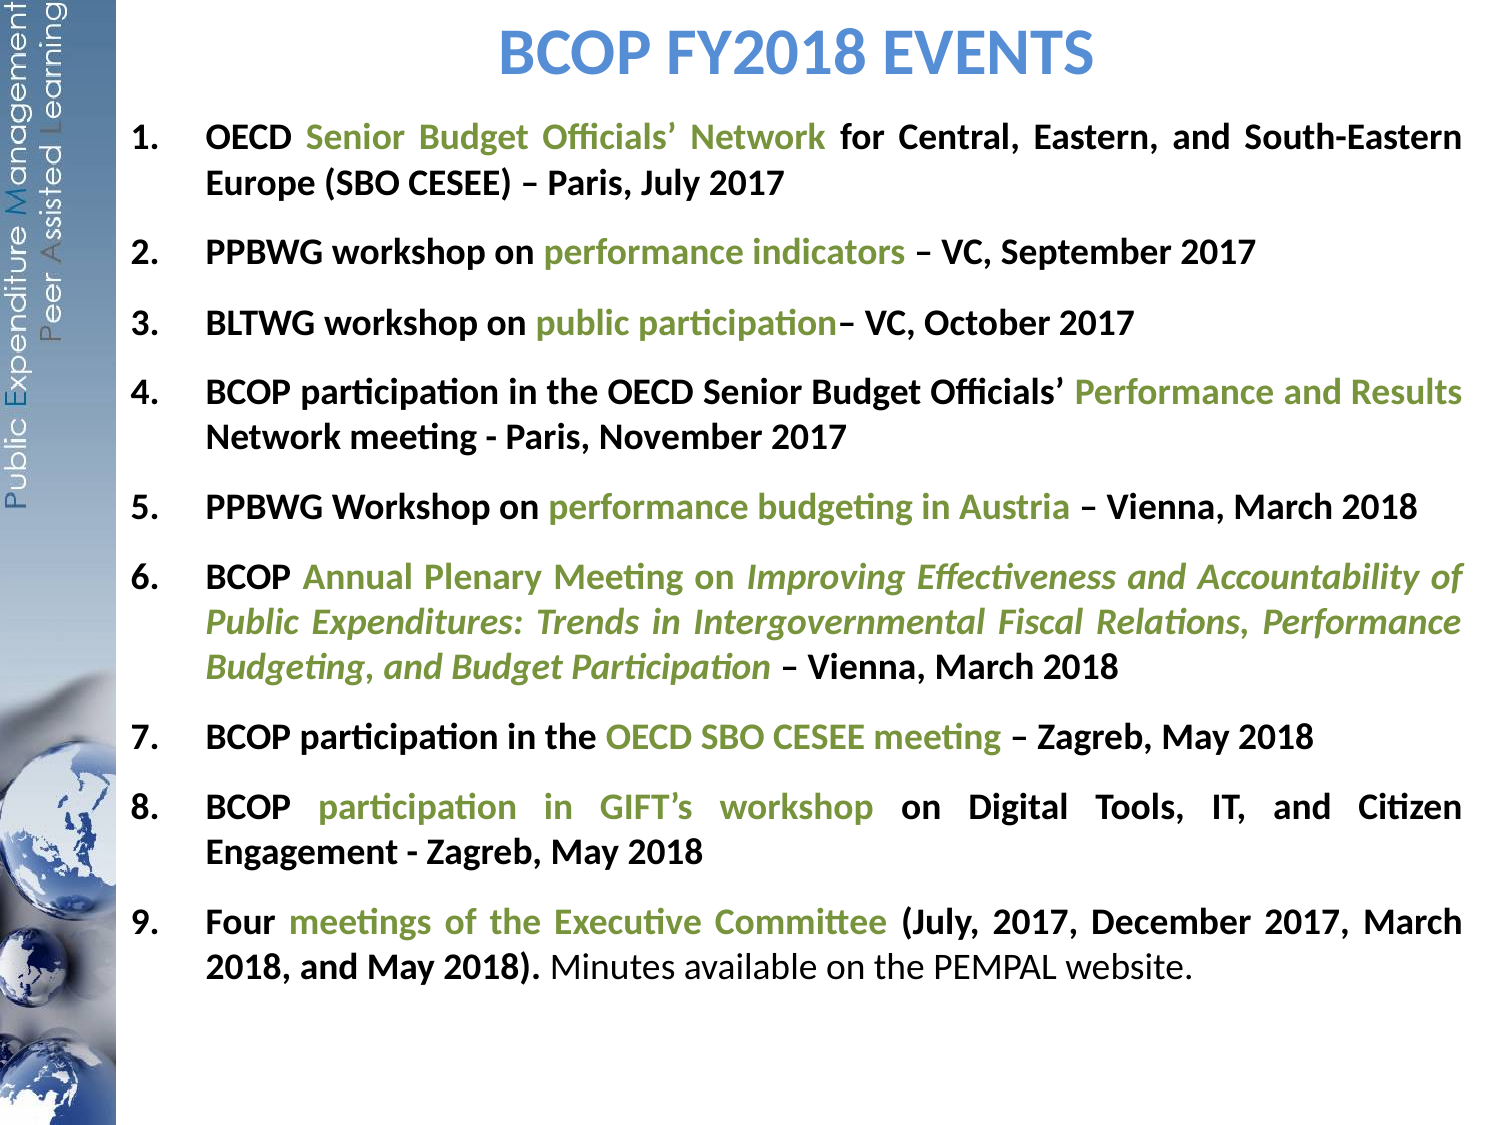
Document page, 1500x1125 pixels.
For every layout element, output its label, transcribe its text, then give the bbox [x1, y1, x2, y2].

subtitle BCOP FY2018 EVENTS OECD Senior Budget Officials’ Network for Central, Eastern, and South-Eastern Europe (SBO CESEE) – Paris, July 2017 PPBWG workshop on performance indicators – VC, September 2017 BLTWG workshop on public participation– VC, October 2017 BCOP participation in the OECD Senior Budget Officials’ Performance and Results Network meeting - Paris, November 2017 PPBWG Workshop on performance budgeting in Austria – Vienna, March 2018 BCOP Annual Plenary Meeting on Improving Effectiveness and Accountability of Public Expenditures: Trends in Intergovernmental Fiscal Relations, Performance Budgeting, and Budget Participation – Vienna, March 2018 BCOP participation in the OECD SBO CESEE meeting – Zagreb, May 2018 BCOP participation in GIFT’s workshop on Digital Tools, IT, and Citizen Engagement - Zagreb, May 2018 Four meetings of the Executive Committee (July, 2017, December 2017, March 2018, and May 2018). Minutes available on the PEMPAL website. [116, 0, 1479, 925]
picture [0, 0, 116, 1125]
